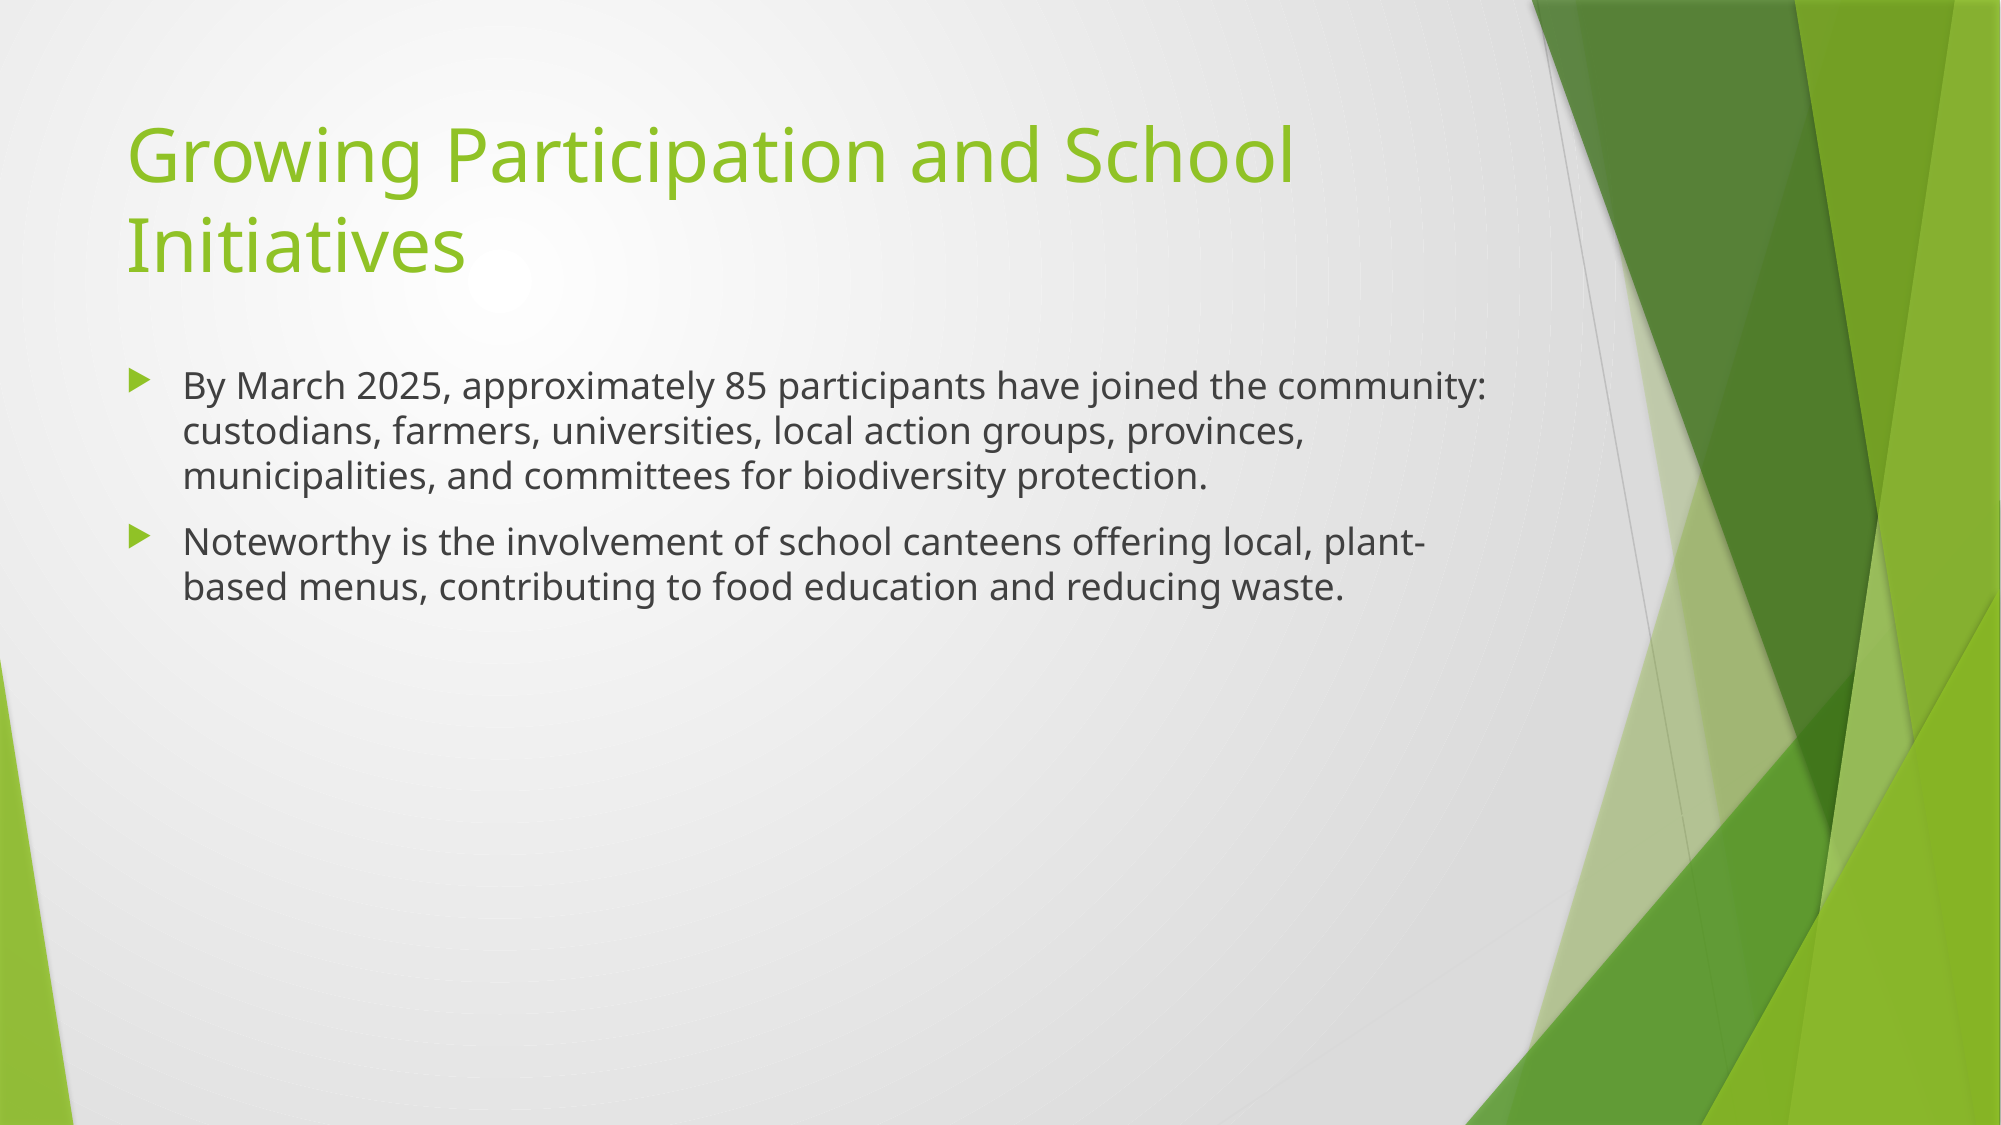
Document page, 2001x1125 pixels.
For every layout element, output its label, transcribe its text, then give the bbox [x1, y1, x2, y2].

title Growing Participation and School Initiatives [111, 99, 1522, 317]
list By March 2025, approximately 85 participants have joined the community: custodians, farmers, universities, local action groups, provinces, municipalities, and committees for biodiversity protection. Noteworthy is the involvement of school canteens offering local, plant-based menus, contributing to food education and reducing waste. [111, 354, 1522, 992]
